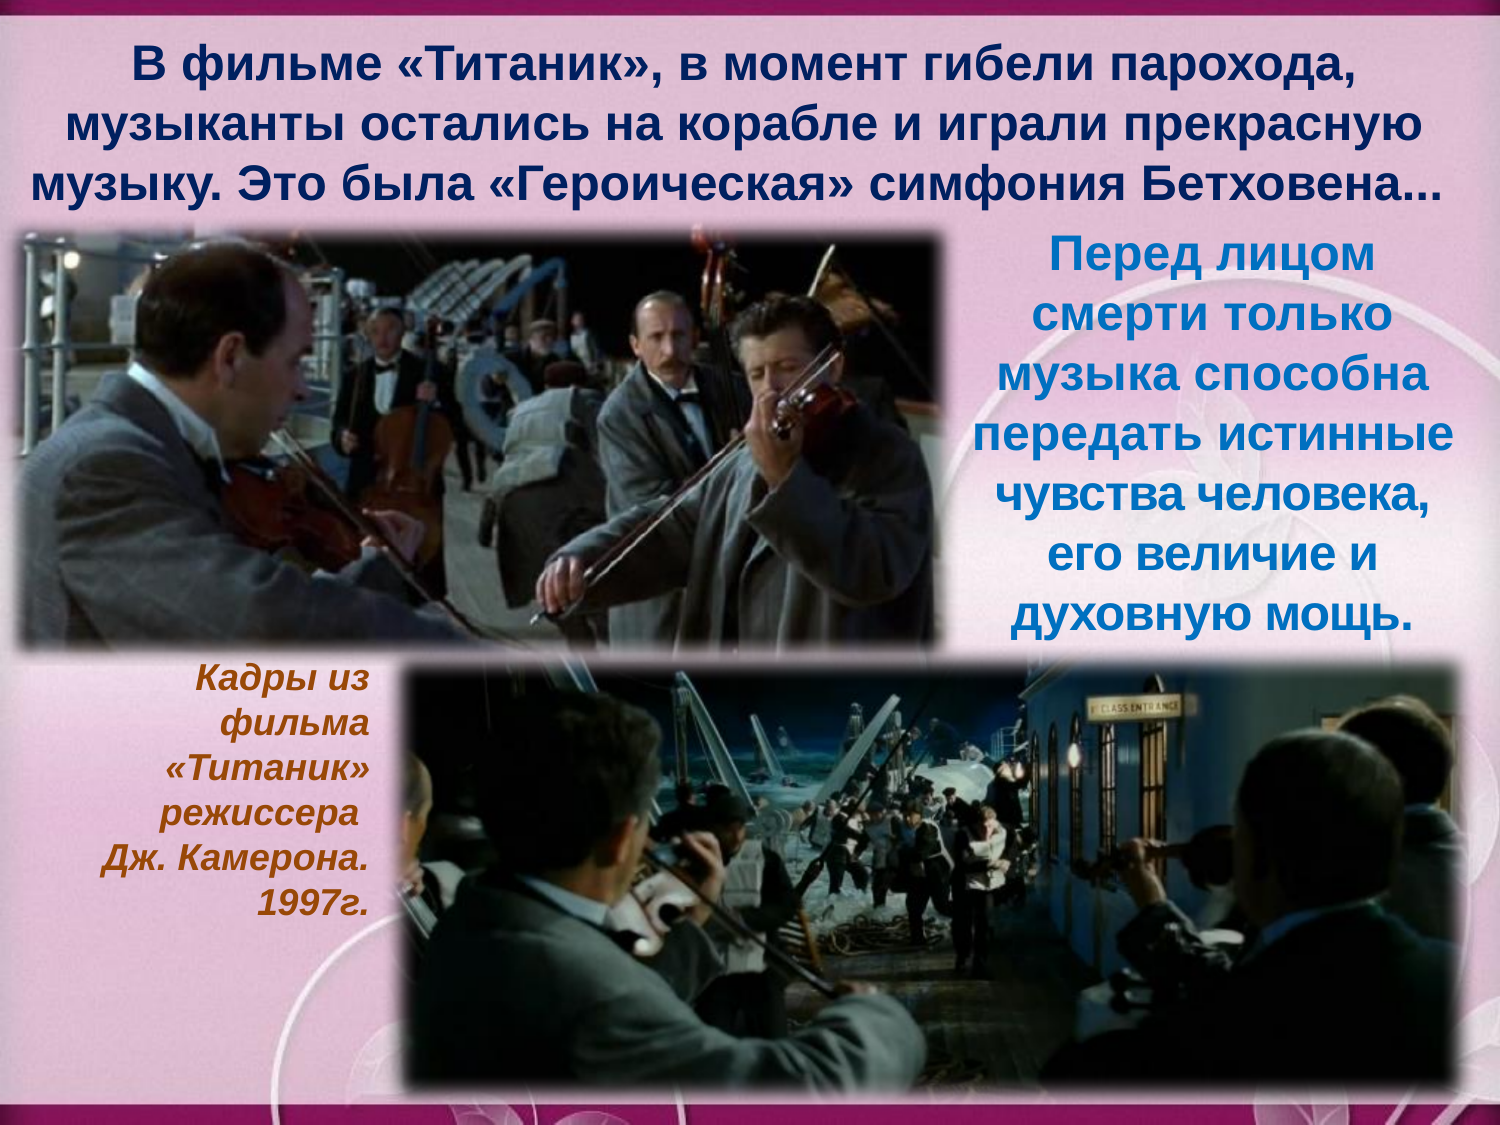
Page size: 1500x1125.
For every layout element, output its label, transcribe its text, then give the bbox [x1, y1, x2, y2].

text_box Перед лицом смерти только музыка способна передать истинные чувства человека, его величие и духовную мощь. [944, 212, 1480, 646]
text_box В фильме «Титаник», в мо­мент гибели парохода, музыканты оста­лись на корабле и играли прекрасную музыку. Это была «Героическая» симфония Бетховена... [0, 22, 1494, 218]
text_box Кадры из фильма «Титаник» режиссера Дж. Камерона. 1997г. [42, 674, 378, 930]
picture [0, 0, 1500, 1125]
